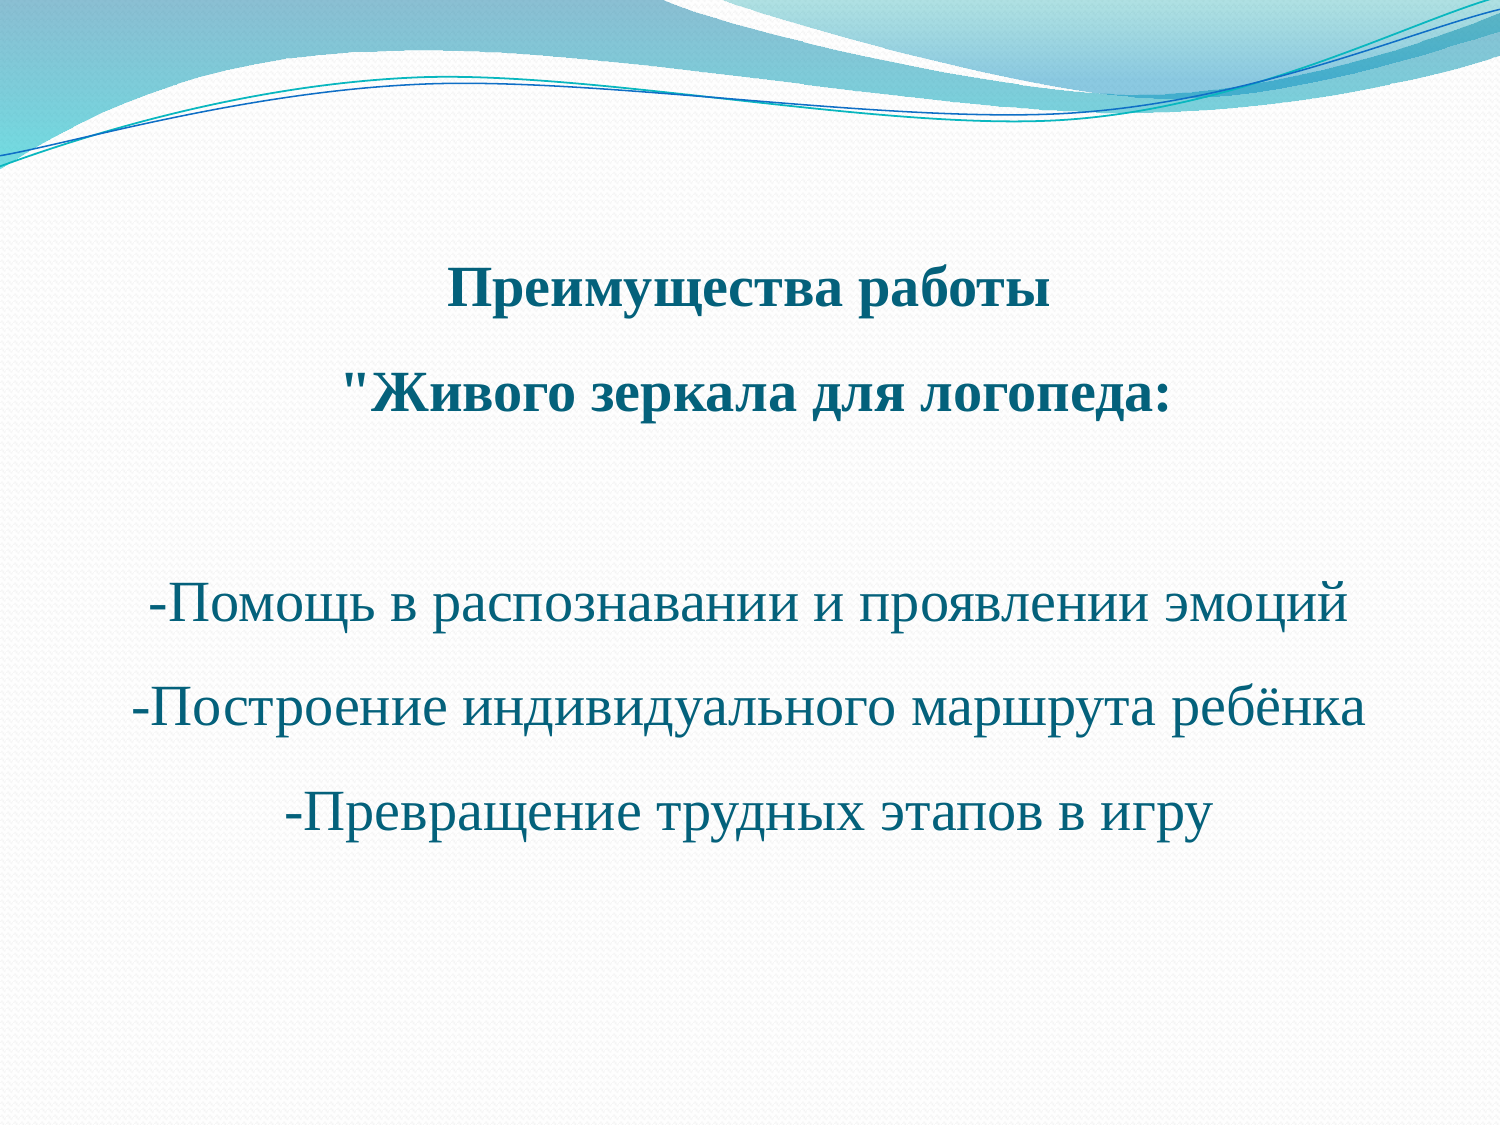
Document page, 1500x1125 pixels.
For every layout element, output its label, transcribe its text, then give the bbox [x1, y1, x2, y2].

title Преимущества работы "Живого зеркала для логопеда: -Помощь в распознавании и проявлении эмоций -Построение индивидуального маршрута ребёнка -Превращение трудных этапов в игру [75, 115, 1438, 903]
